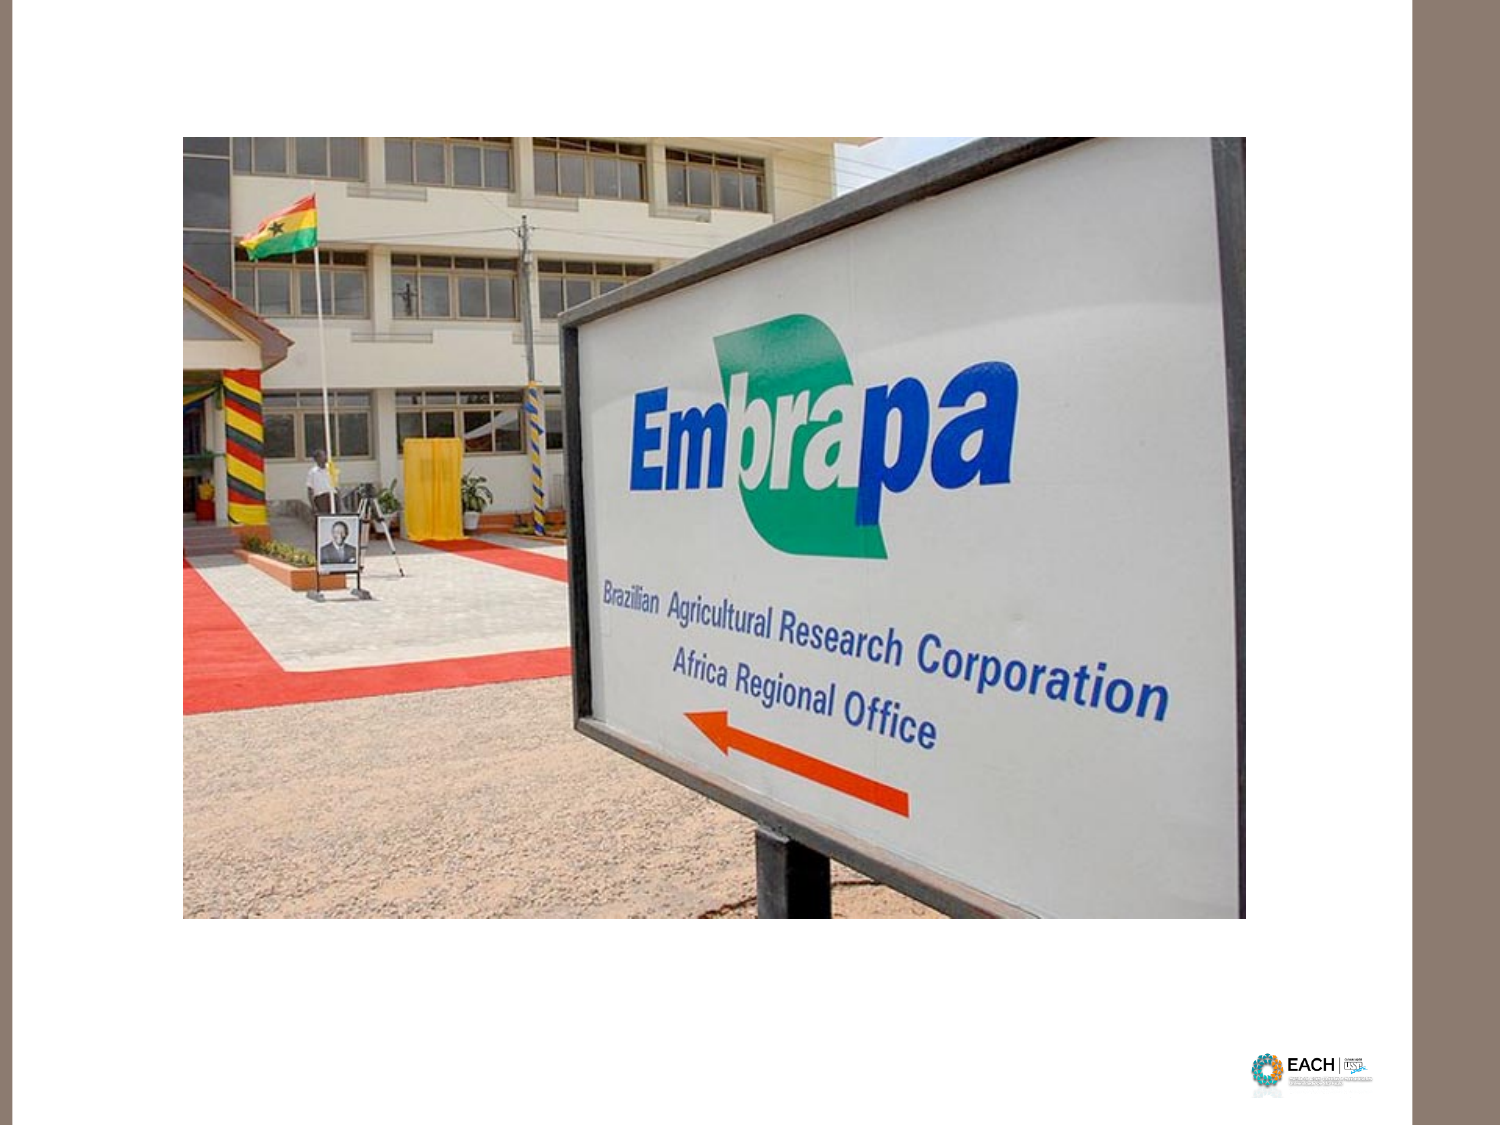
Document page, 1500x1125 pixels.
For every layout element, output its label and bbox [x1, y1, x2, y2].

picture [1247, 1049, 1385, 1098]
picture [182, 136, 1246, 919]
